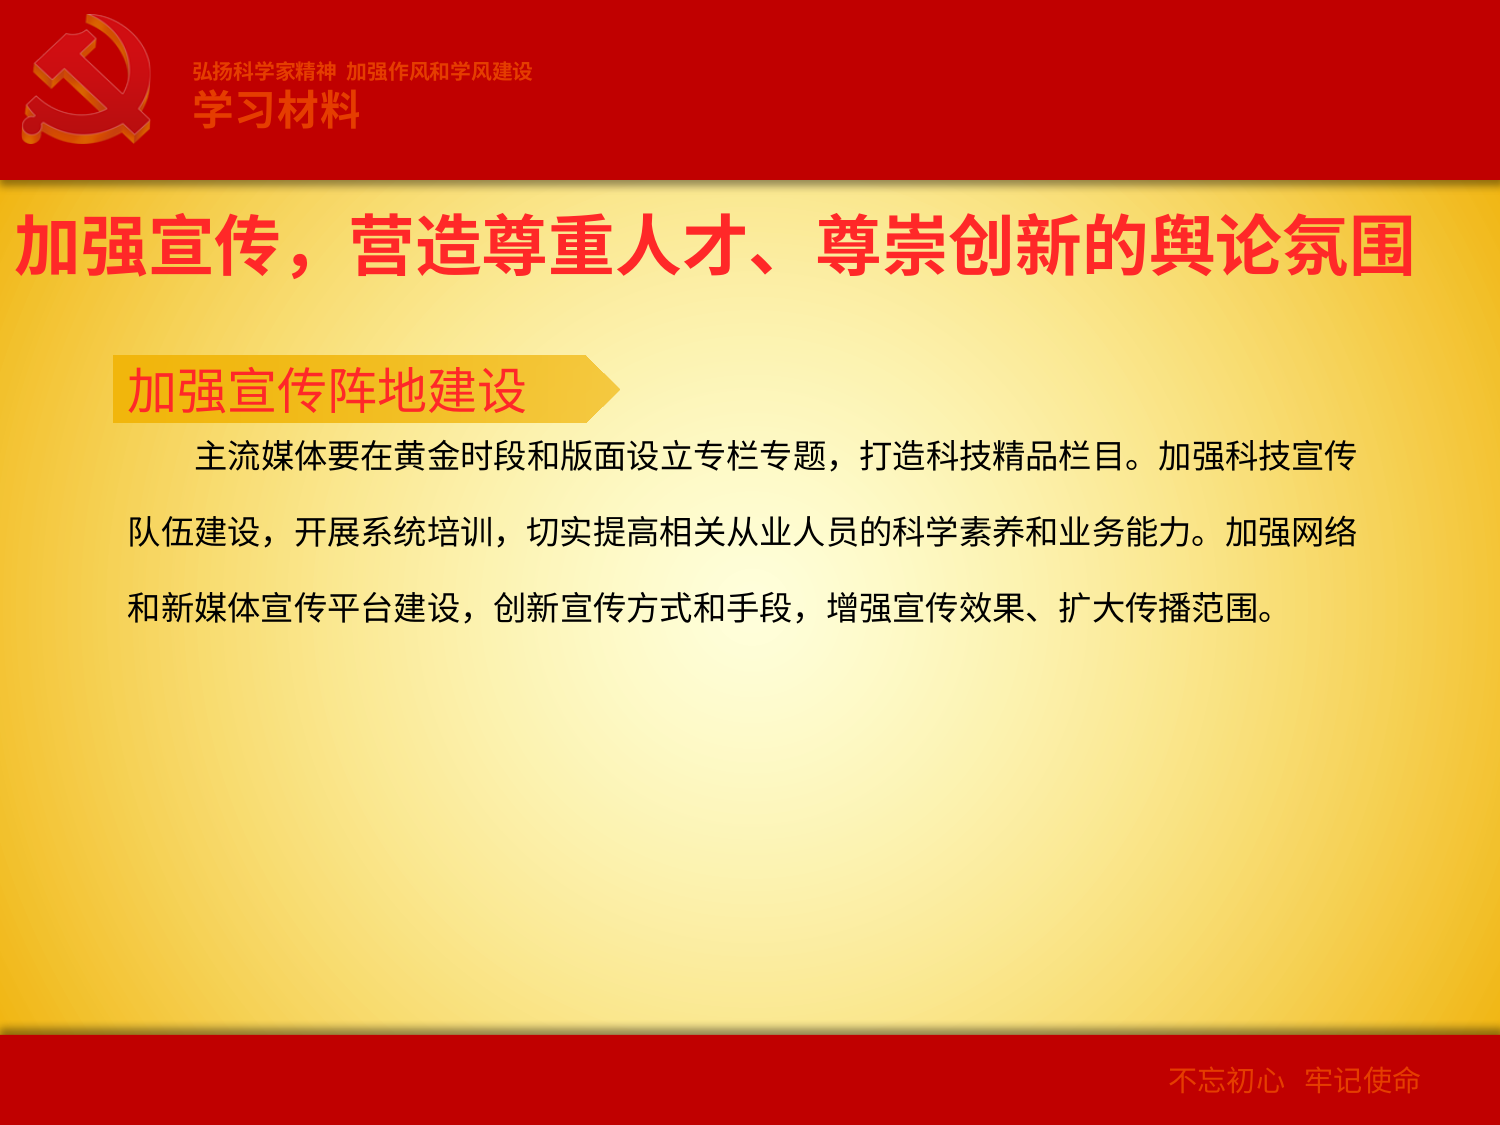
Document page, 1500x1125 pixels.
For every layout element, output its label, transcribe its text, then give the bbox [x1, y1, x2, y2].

text_box [0, 192, 1500, 196]
text_box [0, 0, 1500, 182]
text_box 加强宣传阵地建设 [110, 353, 622, 426]
text_box 弘扬科学家精神 加强作风和学风建设 学习材料 [177, 51, 632, 141]
text_box 加强宣传，营造尊重人才、尊崇创新的舆论氛围 [0, 196, 1500, 292]
text_box [19, 12, 153, 145]
text_box [0, 292, 1500, 1022]
text_box 主流媒体要在黄金时段和版面设立专栏专题，打造科技精品栏目。加强科技宣传队伍建设，开展系统培训，切实提高相关从业人员的科学素养和业务能力。加强网络和新媒体宣传平台建设，创新宣传方式和手段，增强宣传效果、扩大传播范围。 [113, 391, 1387, 634]
text_box [0, 1033, 1500, 1125]
text_box 不忘初心 牢记使命 [1153, 1054, 1500, 1105]
